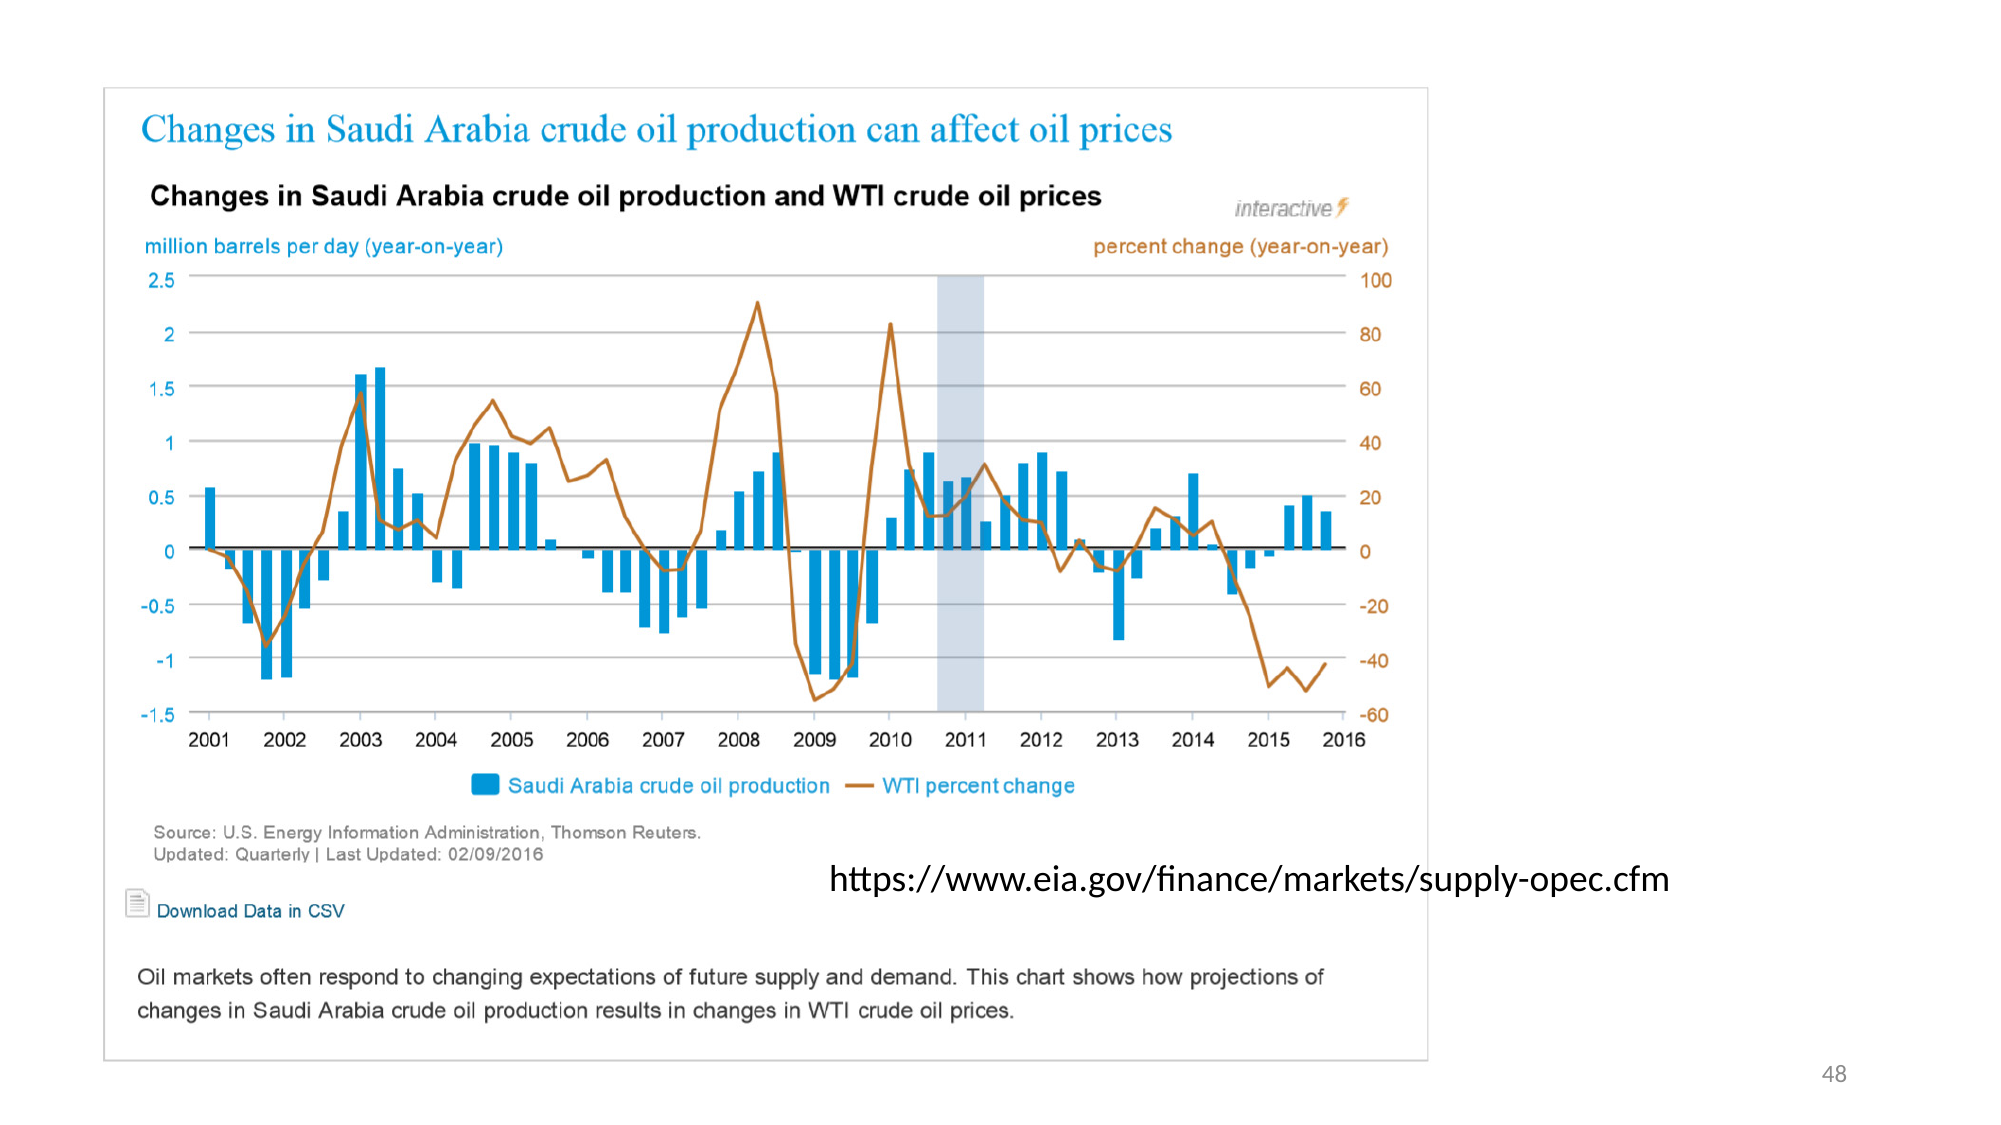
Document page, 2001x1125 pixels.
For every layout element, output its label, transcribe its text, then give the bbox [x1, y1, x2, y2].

text_box https://www.eia.gov/finance/markets/supply­-opec.cfm [1462, 846, 1694, 907]
slide_number 48 [1412, 1042, 1863, 1103]
picture [84, 59, 1462, 1081]
